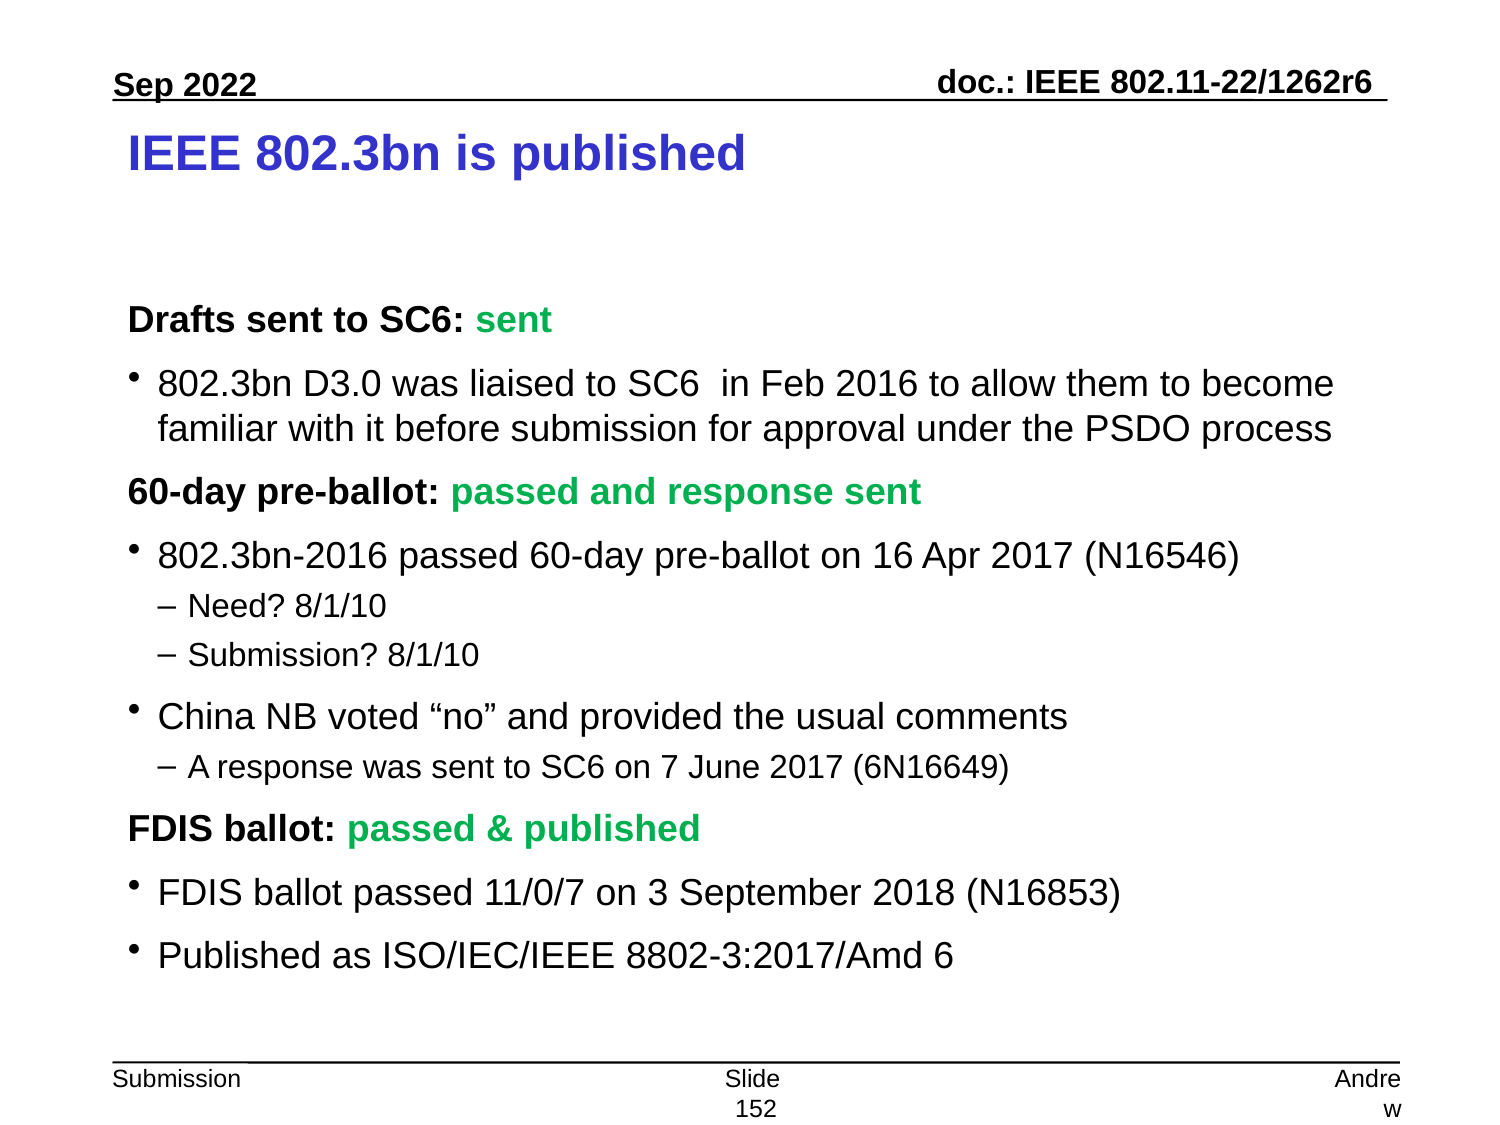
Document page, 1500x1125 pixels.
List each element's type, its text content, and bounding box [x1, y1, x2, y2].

title IEEE 802.3bn is published [112, 112, 1388, 287]
list Drafts sent to SC6: sent 802.3bn D3.0 was liaised to SC6 in Feb 2016 to allow them to become familiar with it before submission for approval under the PSDO process 60-day pre-ballot: passed and response sent 802.3bn-2016 passed 60-day pre-ballot on 16 Apr 2017 (N16546) Need? 8/1/10 Submission? 8/1/10 China NB voted “no” and provided the usual comments A response was sent to SC6 on 7 June 2017 (6N16649) FDIS ballot: passed & published FDIS ballot passed 11/0/7 on 3 September 2018 (N16853) Published as ISO/IEC/IEEE 8802-3:2017/Amd 6 [112, 287, 1388, 963]
footer Andrew Myles, Cisco [1320, 1061, 1402, 1093]
slide_number Slide 152 [709, 1061, 803, 1093]
